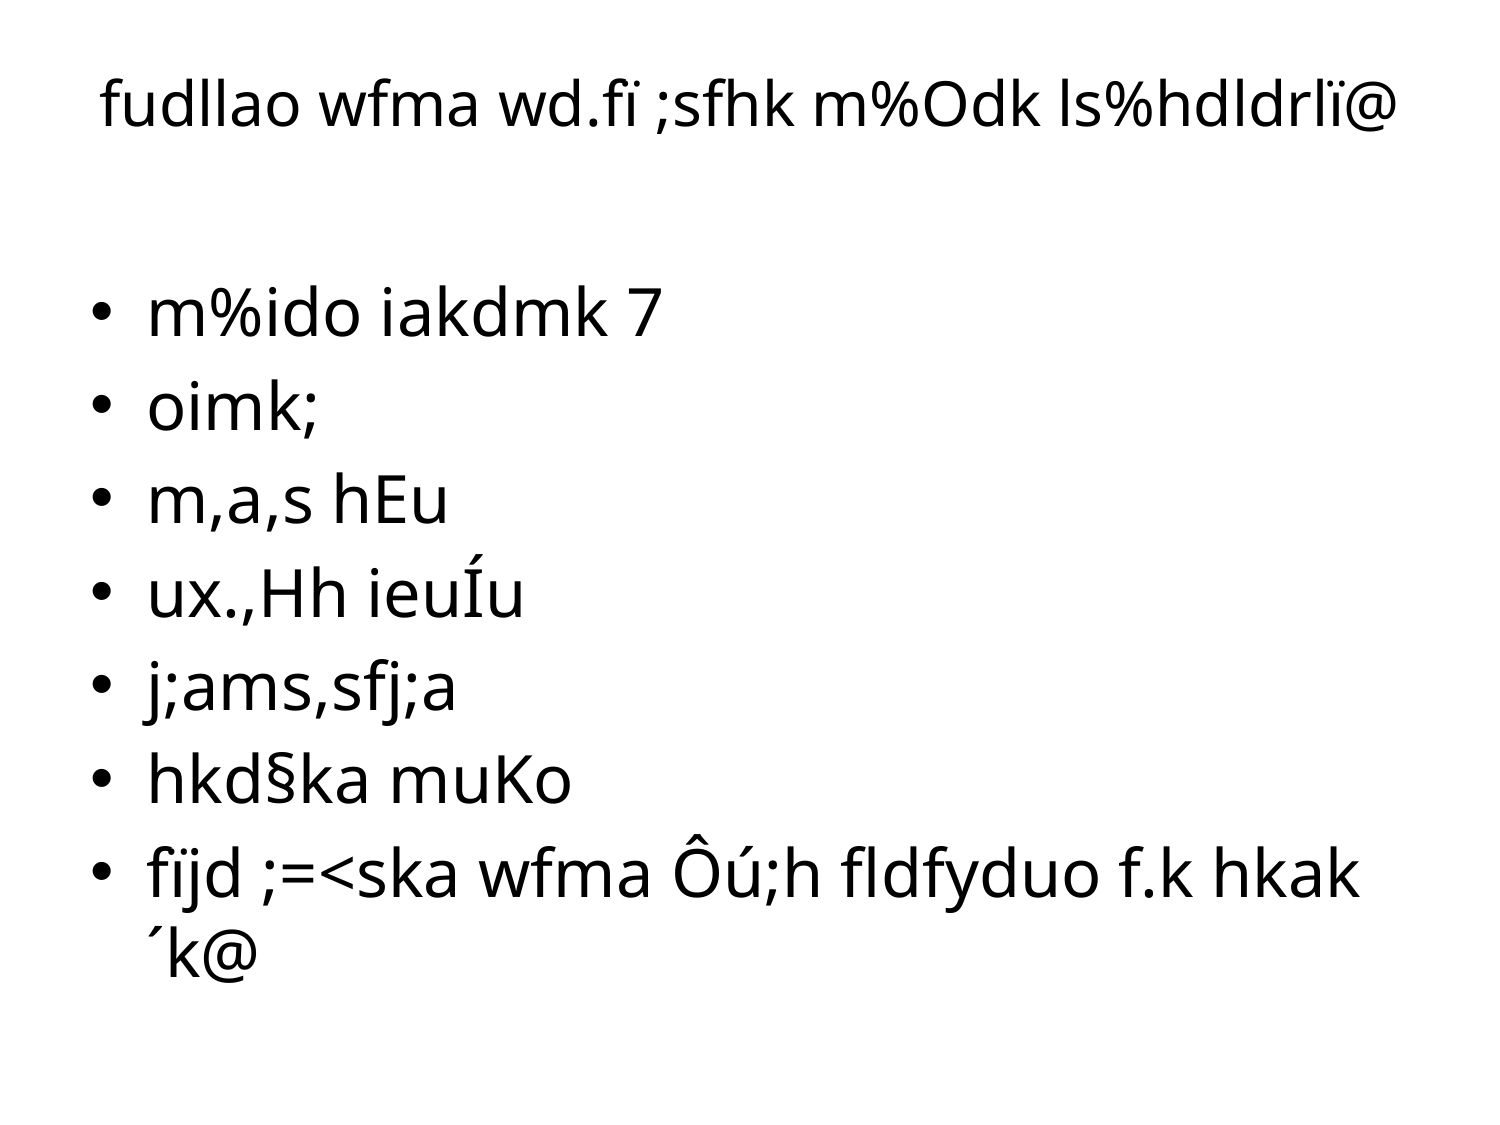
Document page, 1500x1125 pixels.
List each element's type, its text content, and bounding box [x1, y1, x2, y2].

title fudllao wfma wd.fï ;sfhk m%Odk ls%hdldrlï@ [75, 45, 1425, 233]
list m%ido iakdmk 7 oimk; m,a,s hEu ux.,Hh ieuÍu j;ams,sfj;a hkd§ka muKo fïjd ;=<ska wfma Ôú;h fldfyduo f.k hkak ´k@ [75, 262, 1425, 1005]
